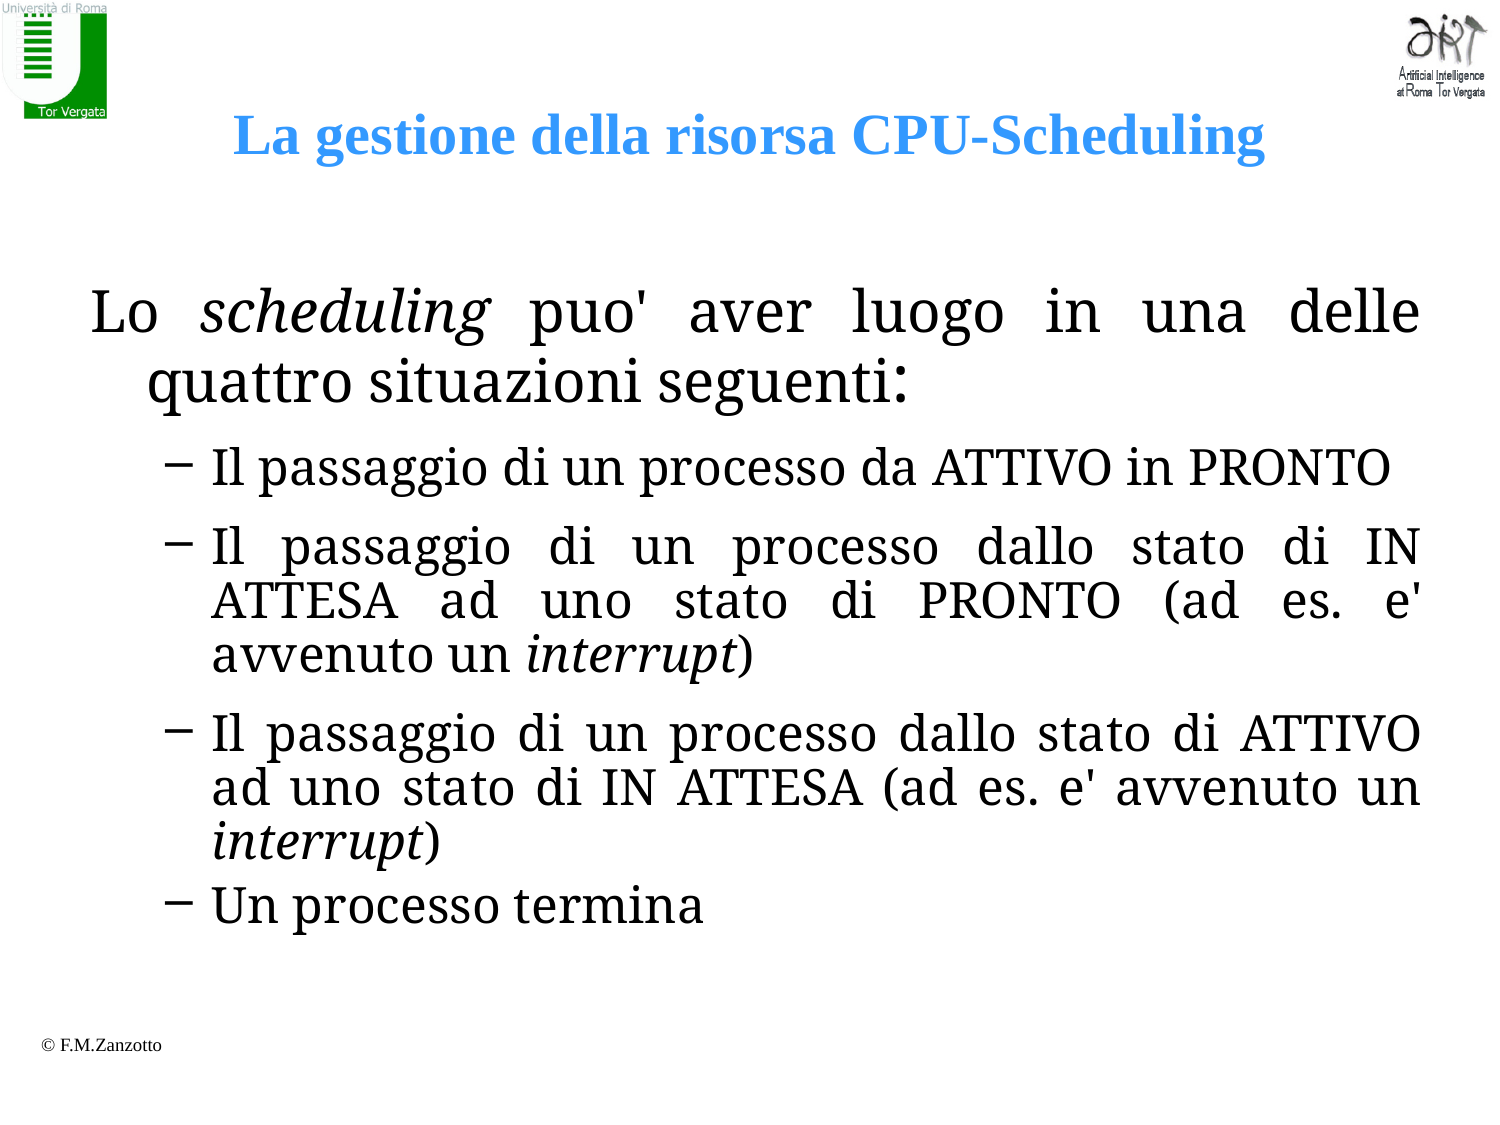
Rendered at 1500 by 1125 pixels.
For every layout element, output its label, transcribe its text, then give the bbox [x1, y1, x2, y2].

picture [1387, 8, 1495, 101]
title La gestione della risorsa CPU-Scheduling [112, 74, 1388, 188]
list Lo scheduling puo' aver luogo in una delle quattro situazioni seguenti: Il passaggio di un processo da ATTIVO in PRONTO Il passaggio di un processo dallo stato di IN ATTESA ad uno stato di PRONTO (ad es. e' avvenuto un interrupt) Il passaggio di un processo dallo stato di ATTIVO ad uno stato di IN ATTESA (ad es. e' avvenuto un interrupt) Un processo termina [74, 274, 1438, 951]
picture [1, 1, 107, 119]
